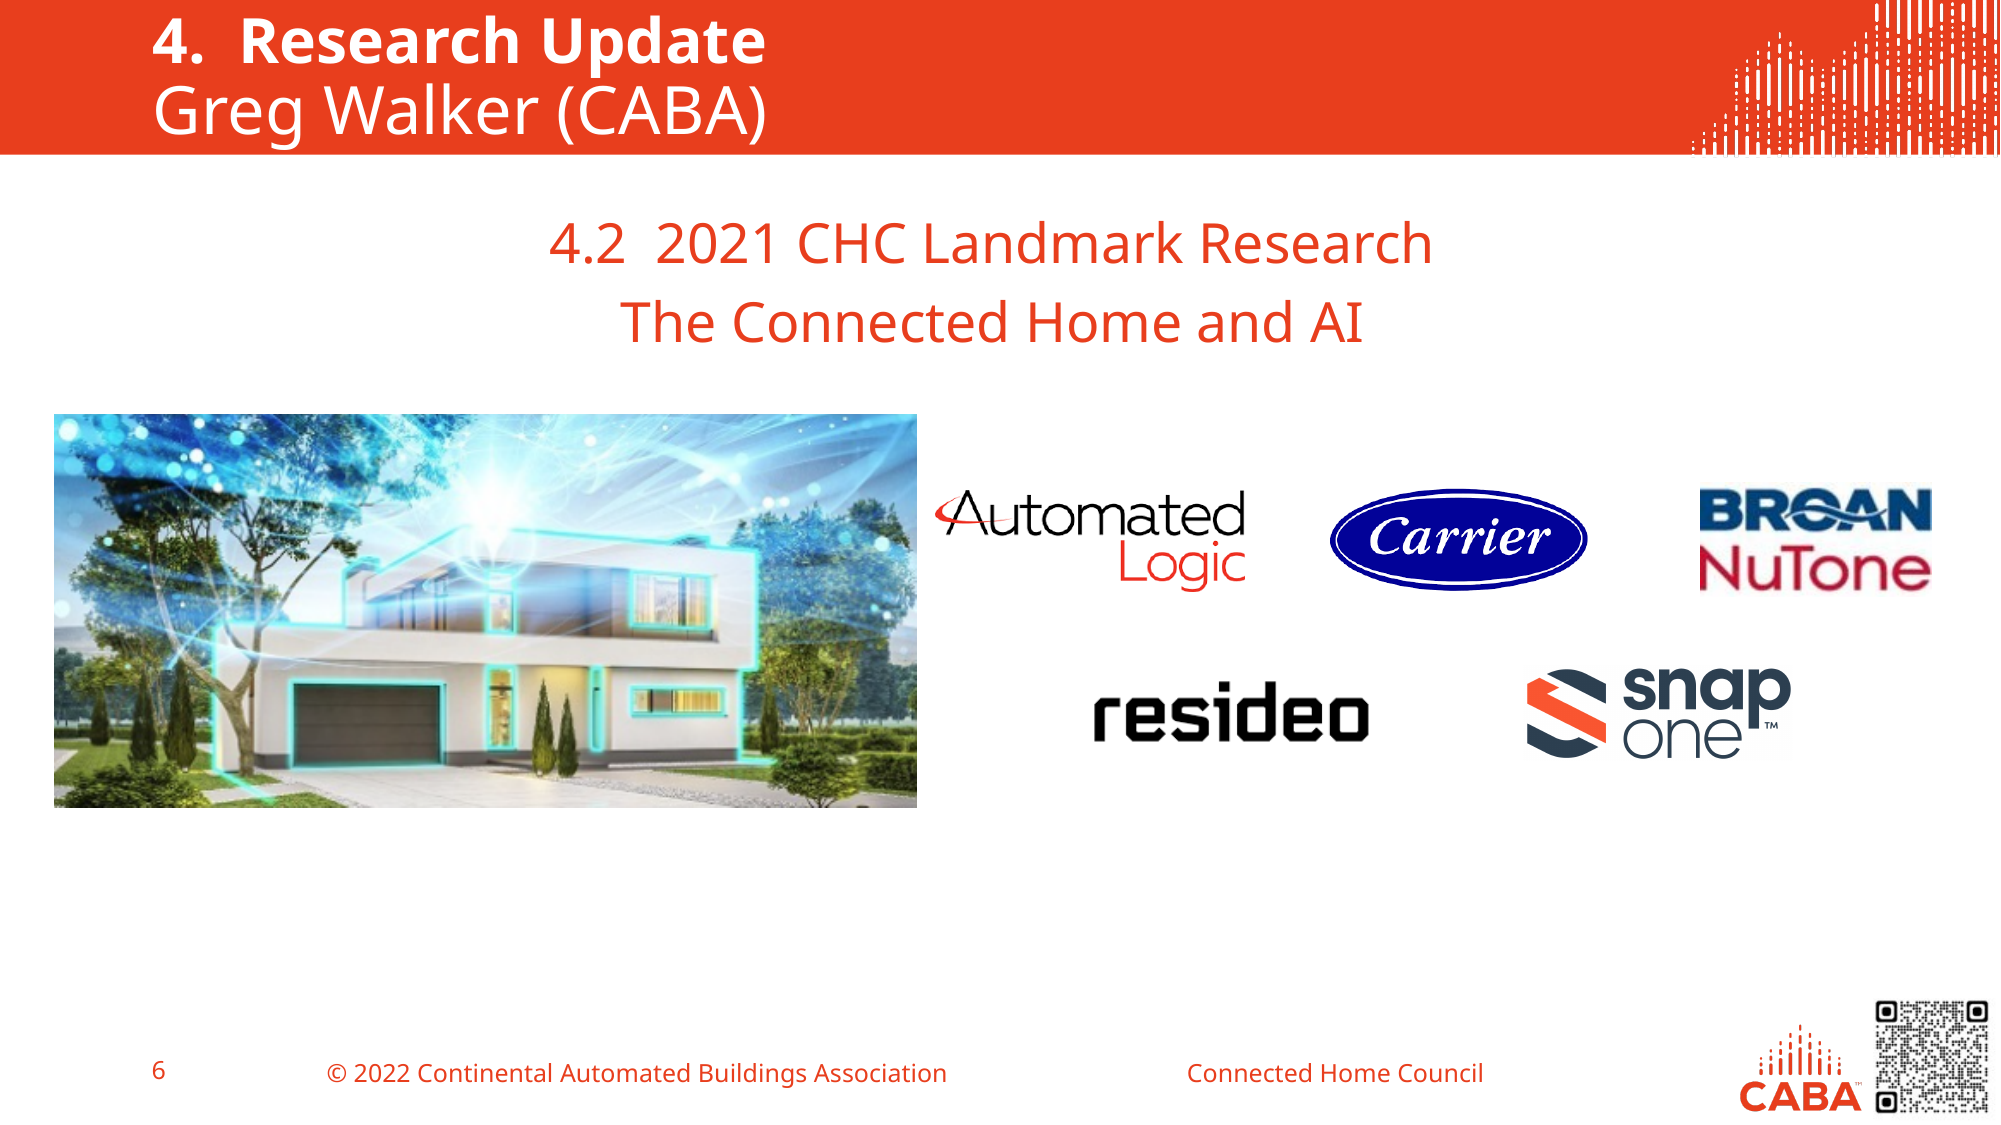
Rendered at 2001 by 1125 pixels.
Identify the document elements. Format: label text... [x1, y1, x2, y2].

title 4. Research Update Greg Walker (CABA) [137, 2, 1754, 76]
picture [1700, 482, 1932, 597]
picture [1330, 488, 1588, 592]
picture [1864, 989, 2000, 1125]
picture [935, 490, 1245, 592]
picture [54, 414, 917, 808]
text_box 4.2 2021 CHC Landmark Research The Connected Home and AI [130, 208, 1855, 364]
picture [1089, 678, 1379, 748]
picture [1523, 665, 1793, 761]
slide_number 6 [136, 1042, 239, 1101]
